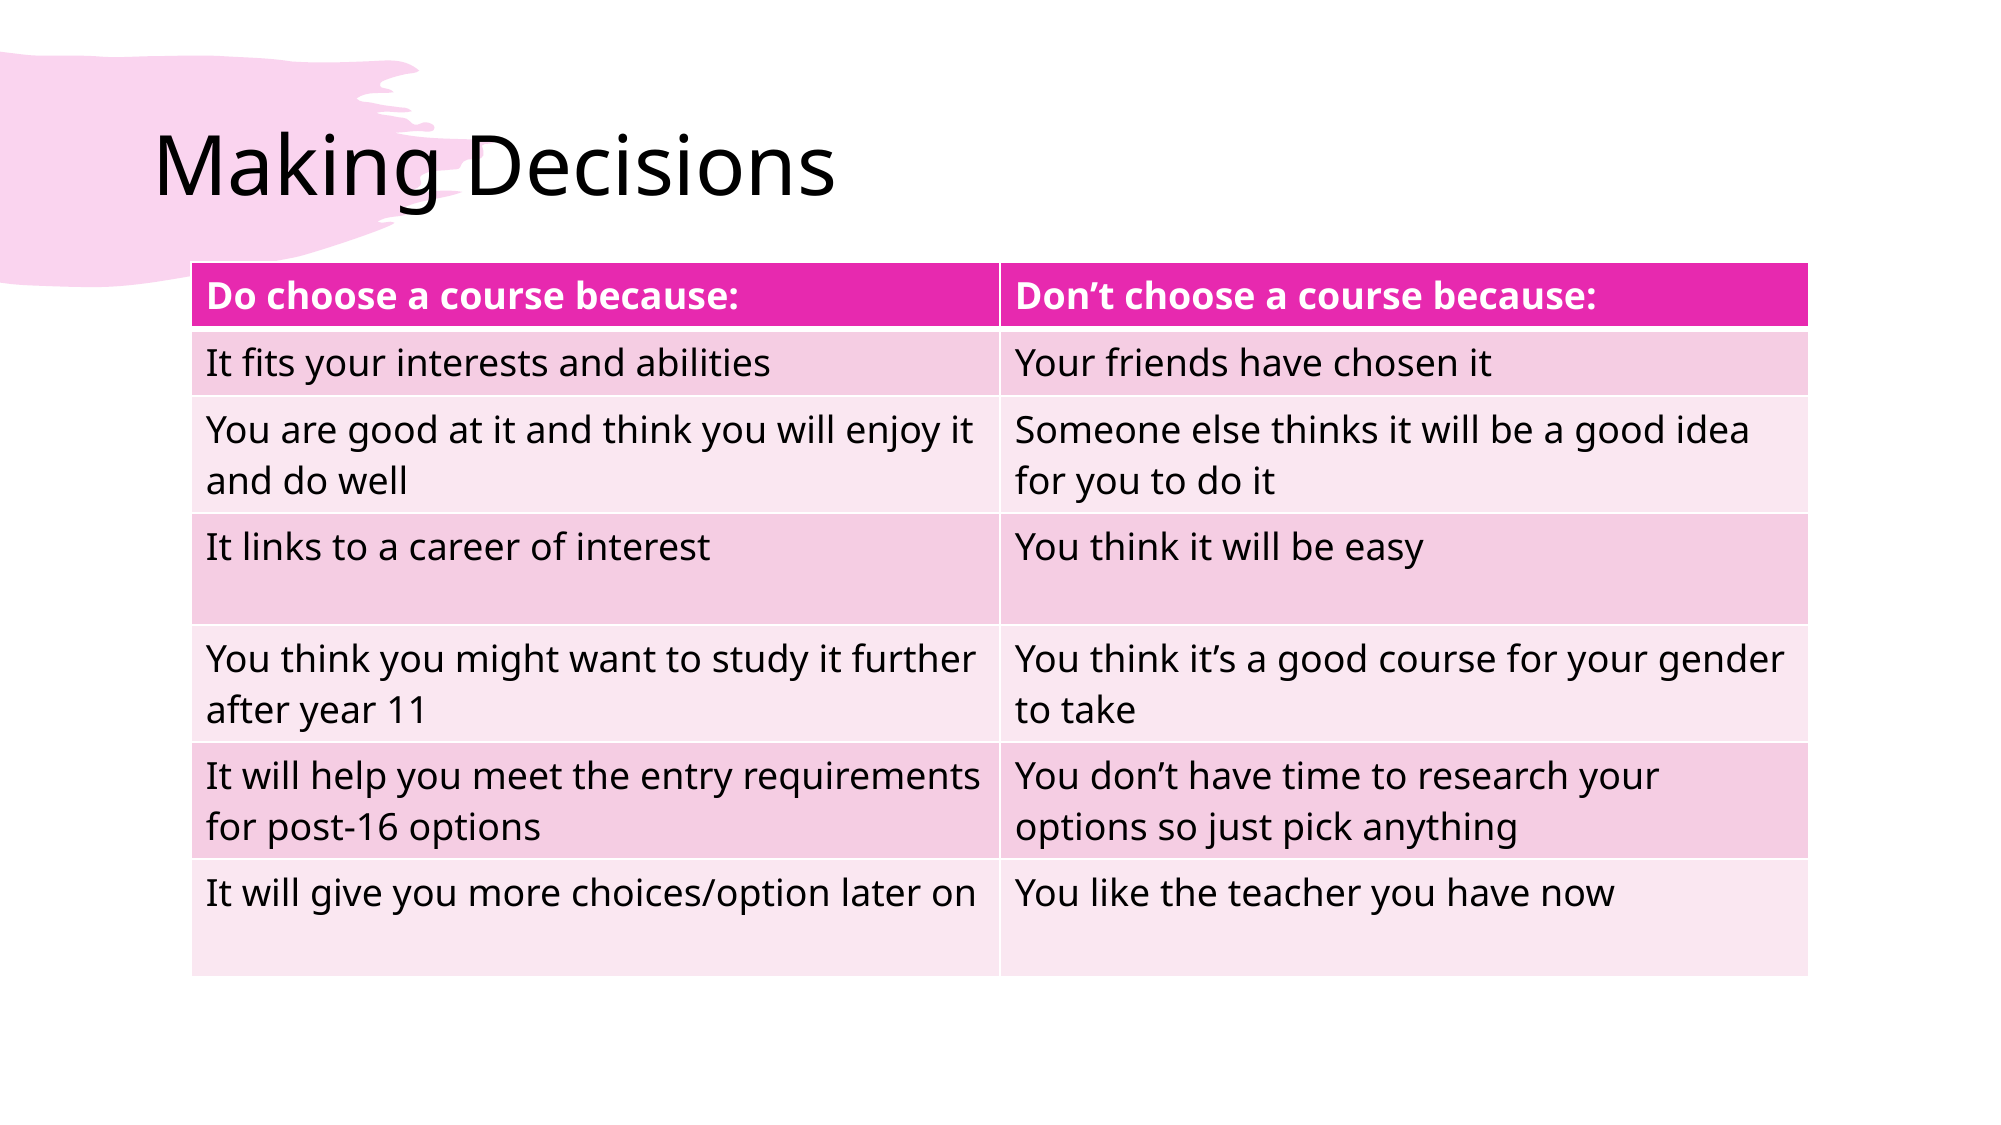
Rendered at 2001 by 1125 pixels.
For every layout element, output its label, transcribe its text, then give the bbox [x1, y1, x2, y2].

table_cell It links to a career of interest [192, 514, 999, 624]
table_cell You think it’s a good course for your gender to take [1001, 626, 1808, 741]
table_cell Your friends have chosen it [1001, 332, 1808, 395]
table_header Do choose a course because: [192, 263, 999, 326]
table_header Don’t choose a course because: [1001, 263, 1808, 326]
table_cell You think you might want to study it further after year 11 [192, 626, 999, 741]
table_cell It will give you more choices/option later on [192, 860, 999, 976]
table_cell It will help you meet the entry requirements for post-16 options [192, 743, 999, 858]
table_cell It fits your interests and abilities [192, 332, 999, 395]
table_cell You are good at it and think you will enjoy it and do well [192, 397, 999, 512]
table_cell You don’t have time to research your options so just pick anything [1001, 743, 1808, 858]
table_cell You think it will be easy [1001, 514, 1808, 624]
table_cell Someone else thinks it will be a good idea for you to do it [1001, 397, 1808, 512]
title Making Decisions [137, 59, 1863, 278]
table_cell You like the teacher you have now [1001, 860, 1808, 976]
